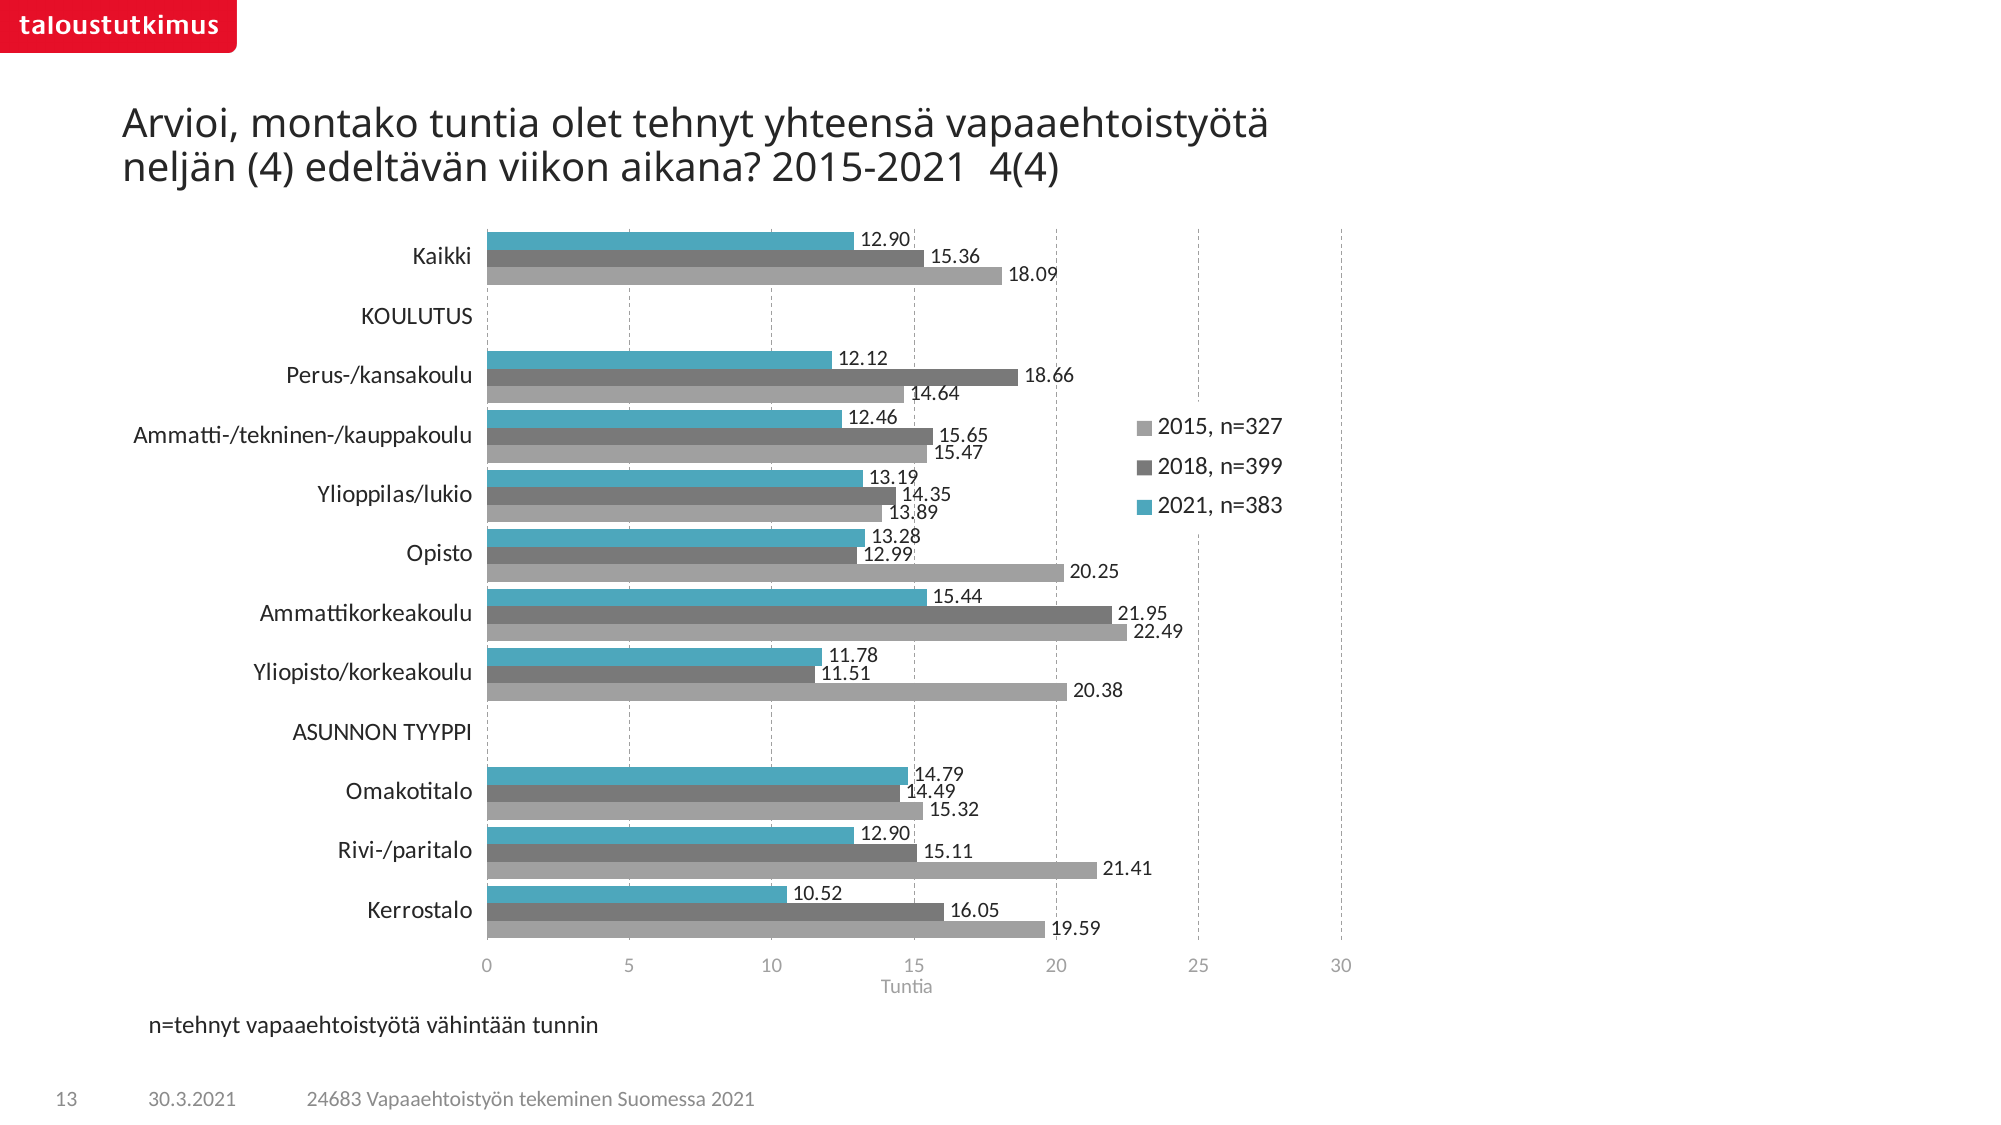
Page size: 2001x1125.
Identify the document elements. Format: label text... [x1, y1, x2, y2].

text_box n=tehnyt vapaaehtoistyötä vähintään tunnin [133, 1005, 744, 1046]
picture [0, 0, 237, 53]
footer 24683 Vapaaehtoistyön tekeminen Suomessa 2021 [291, 1074, 1180, 1119]
title Arvioi, montako tuntia olet tehnyt yhteensä vapaaehtoistyötä neljän (4) edeltävän viikon aikana? 2015-2021 4(4) [107, 95, 1918, 198]
slide_number 13 [4, 1074, 93, 1119]
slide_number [99, 1074, 286, 1119]
chart [106, 218, 1398, 1005]
